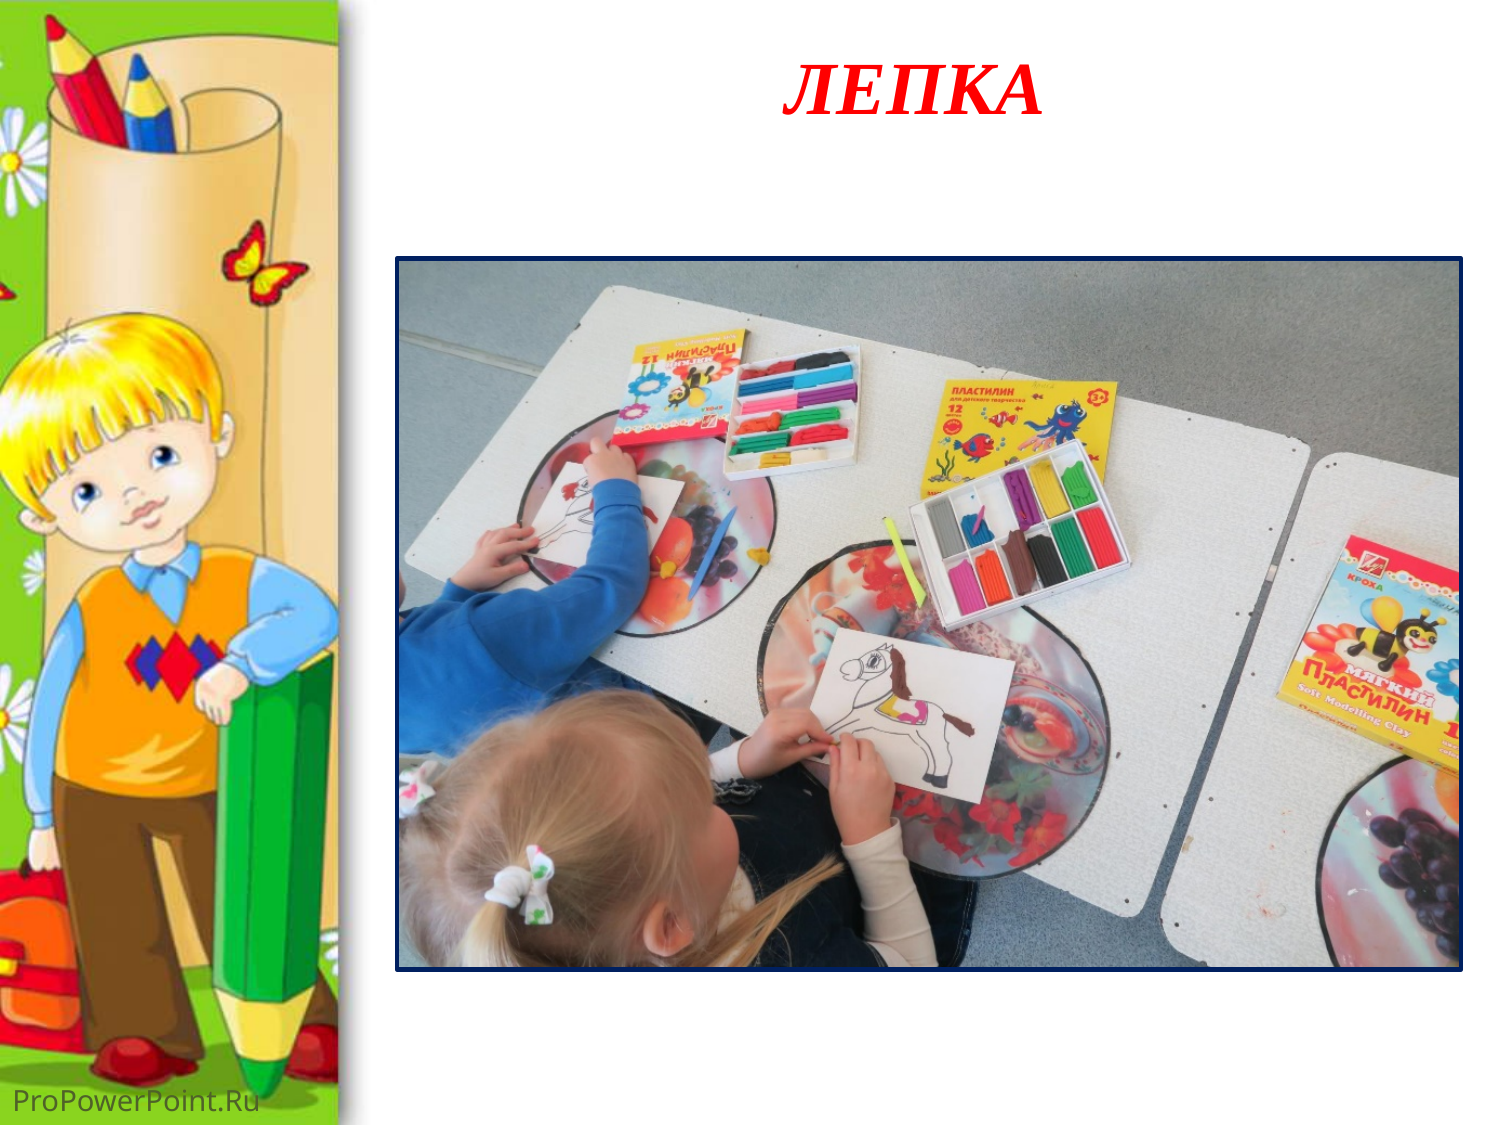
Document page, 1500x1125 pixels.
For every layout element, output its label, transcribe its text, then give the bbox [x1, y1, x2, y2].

list ЛЕПКА [371, 18, 1460, 1095]
picture [0, 0, 1500, 1125]
